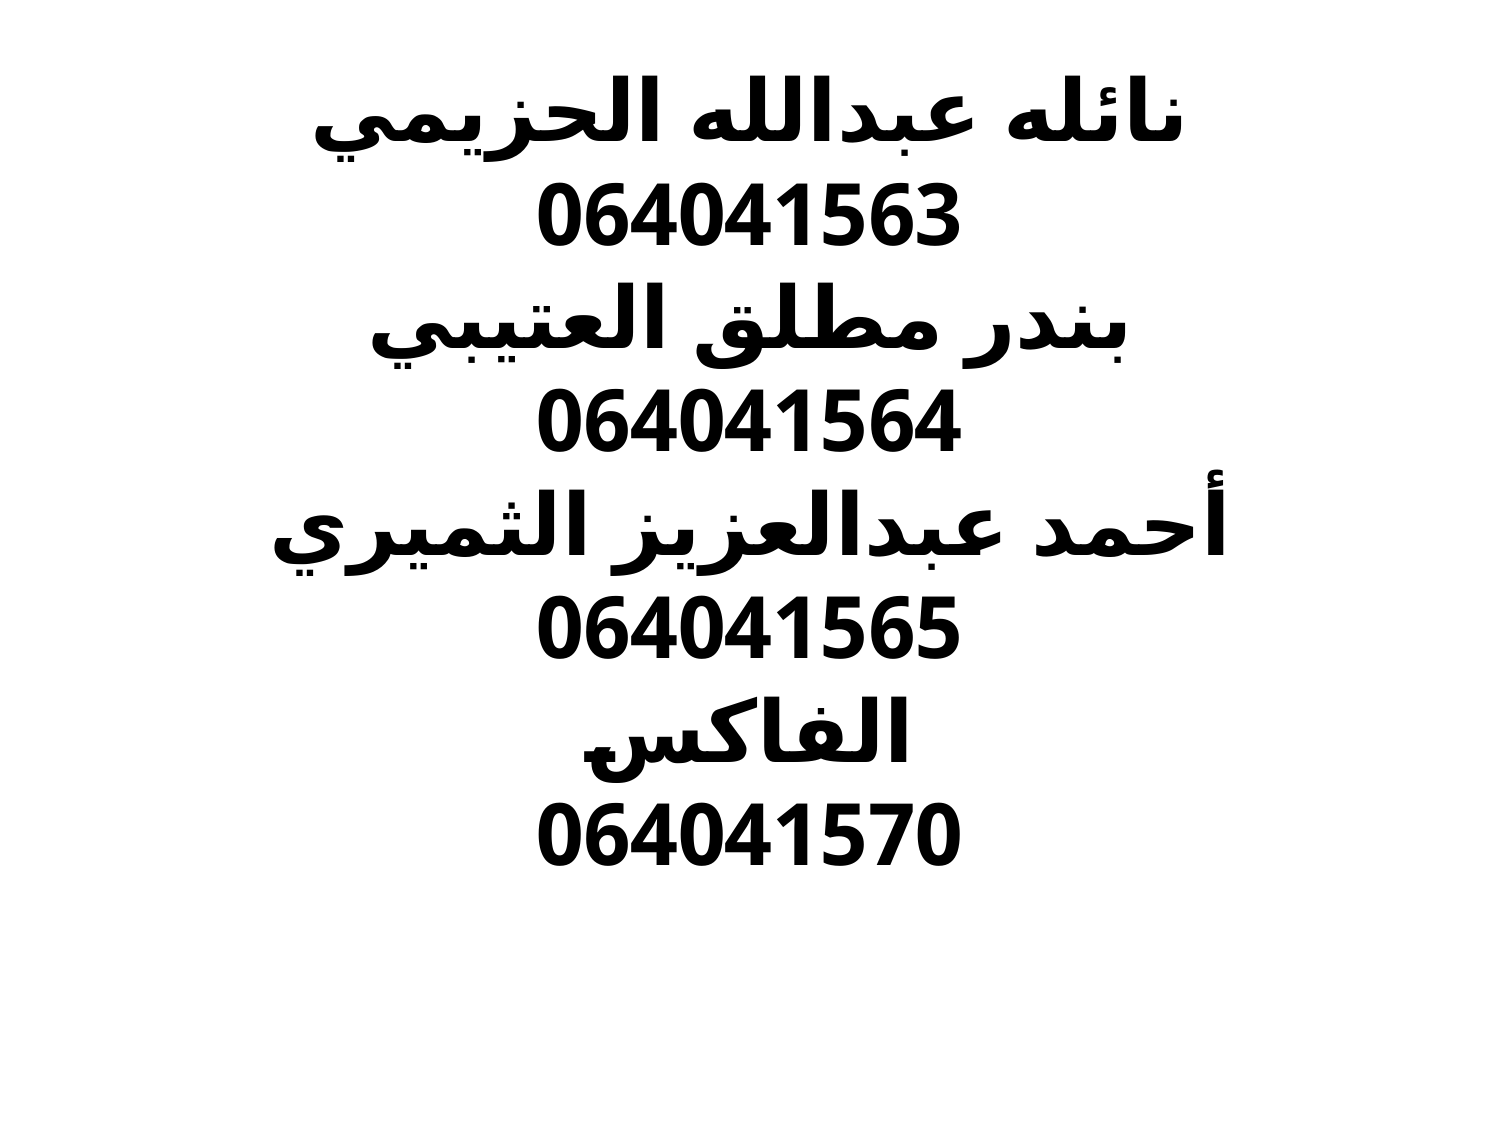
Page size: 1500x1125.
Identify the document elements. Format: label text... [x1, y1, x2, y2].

title نائله عبدالله الحزيمي 064041563 بندر مطلق العتيبي 064041564 أحمد عبدالعزيز الثميري 064041565 الفاكس 064041570 [75, 45, 1425, 1100]
